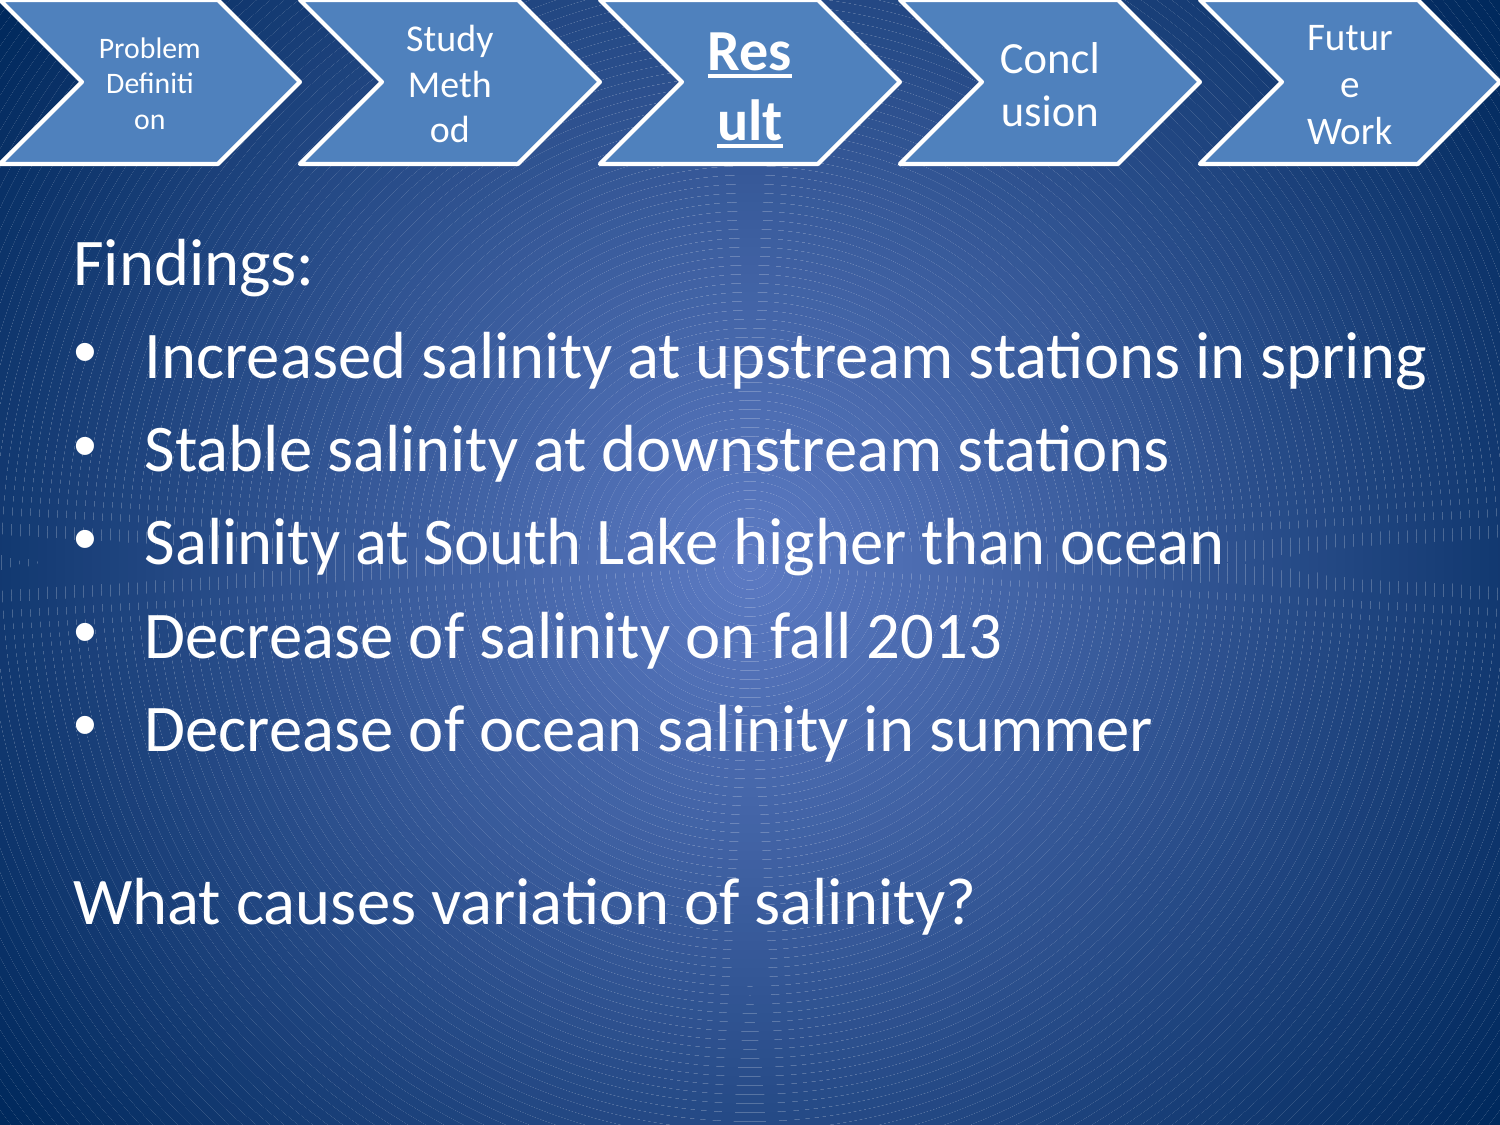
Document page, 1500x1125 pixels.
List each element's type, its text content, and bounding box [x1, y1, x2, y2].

text_box Findings: Increased salinity at upstream stations in spring Stable salinity at downstream stations Salinity at South Lake higher than ocean Decrease of salinity on fall 2013 Decrease of ocean salinity in summer What causes variation of salinity? [58, 210, 1465, 946]
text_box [0, 0, 1500, 165]
